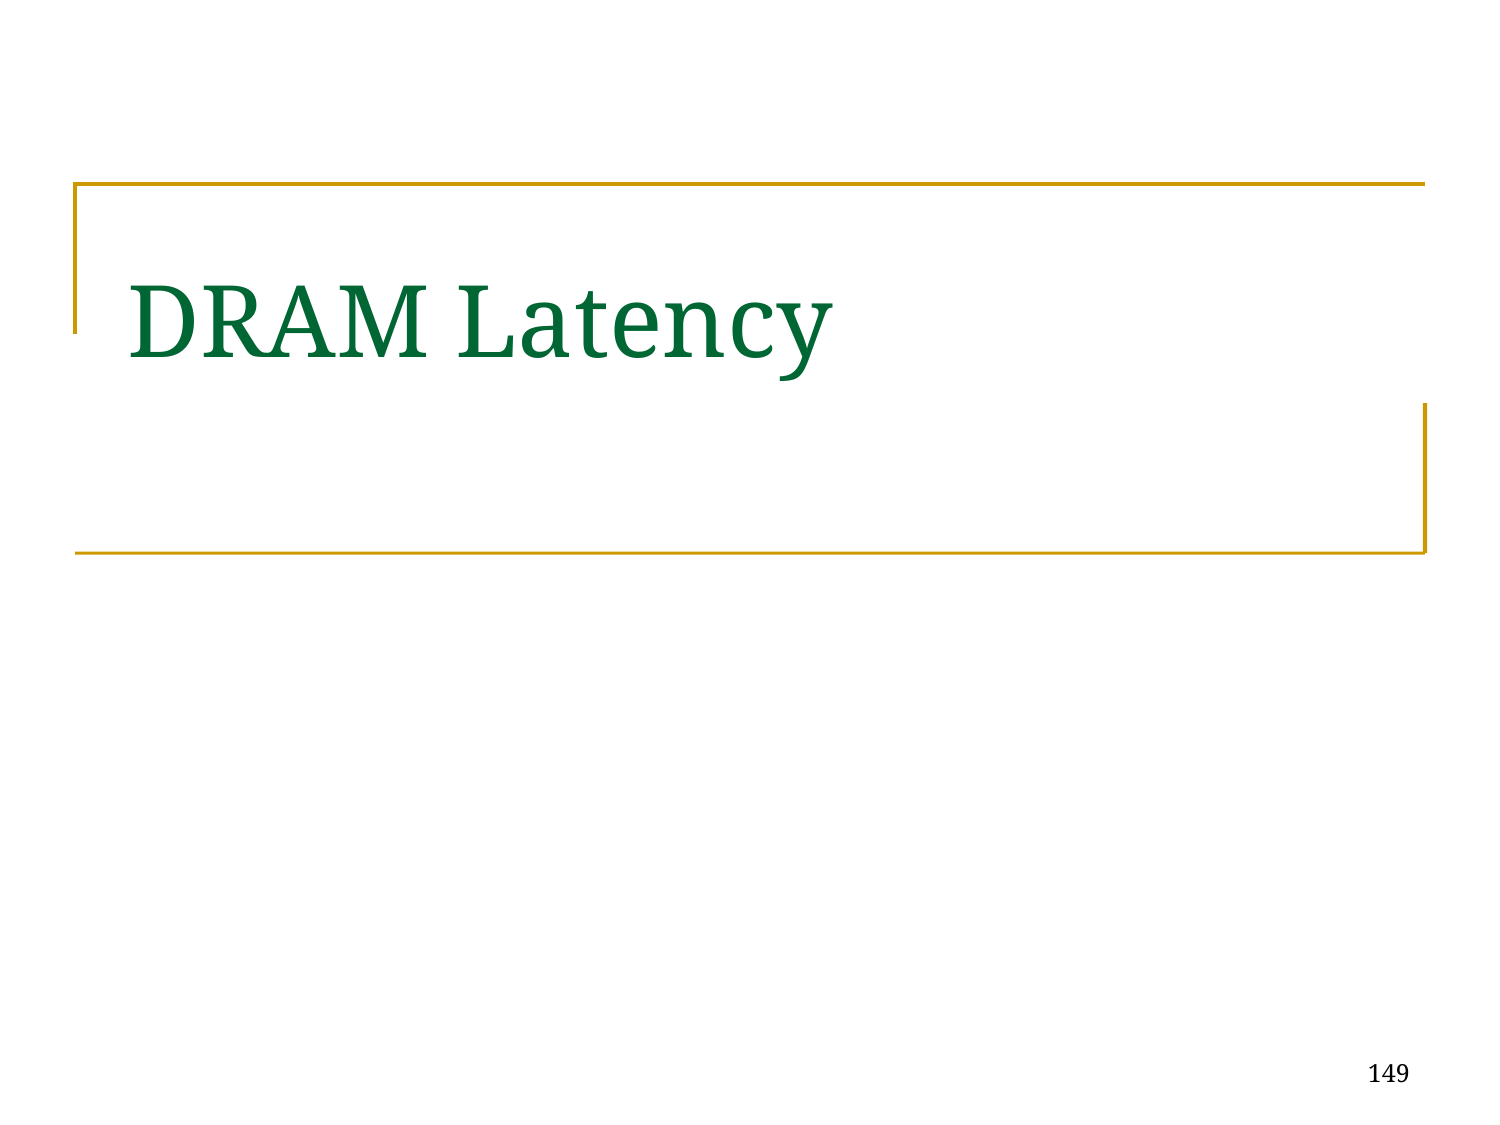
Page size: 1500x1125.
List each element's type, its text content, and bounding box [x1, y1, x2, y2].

title DRAM Latency [112, 249, 1413, 538]
slide_number 149 [1074, 1023, 1426, 1100]
